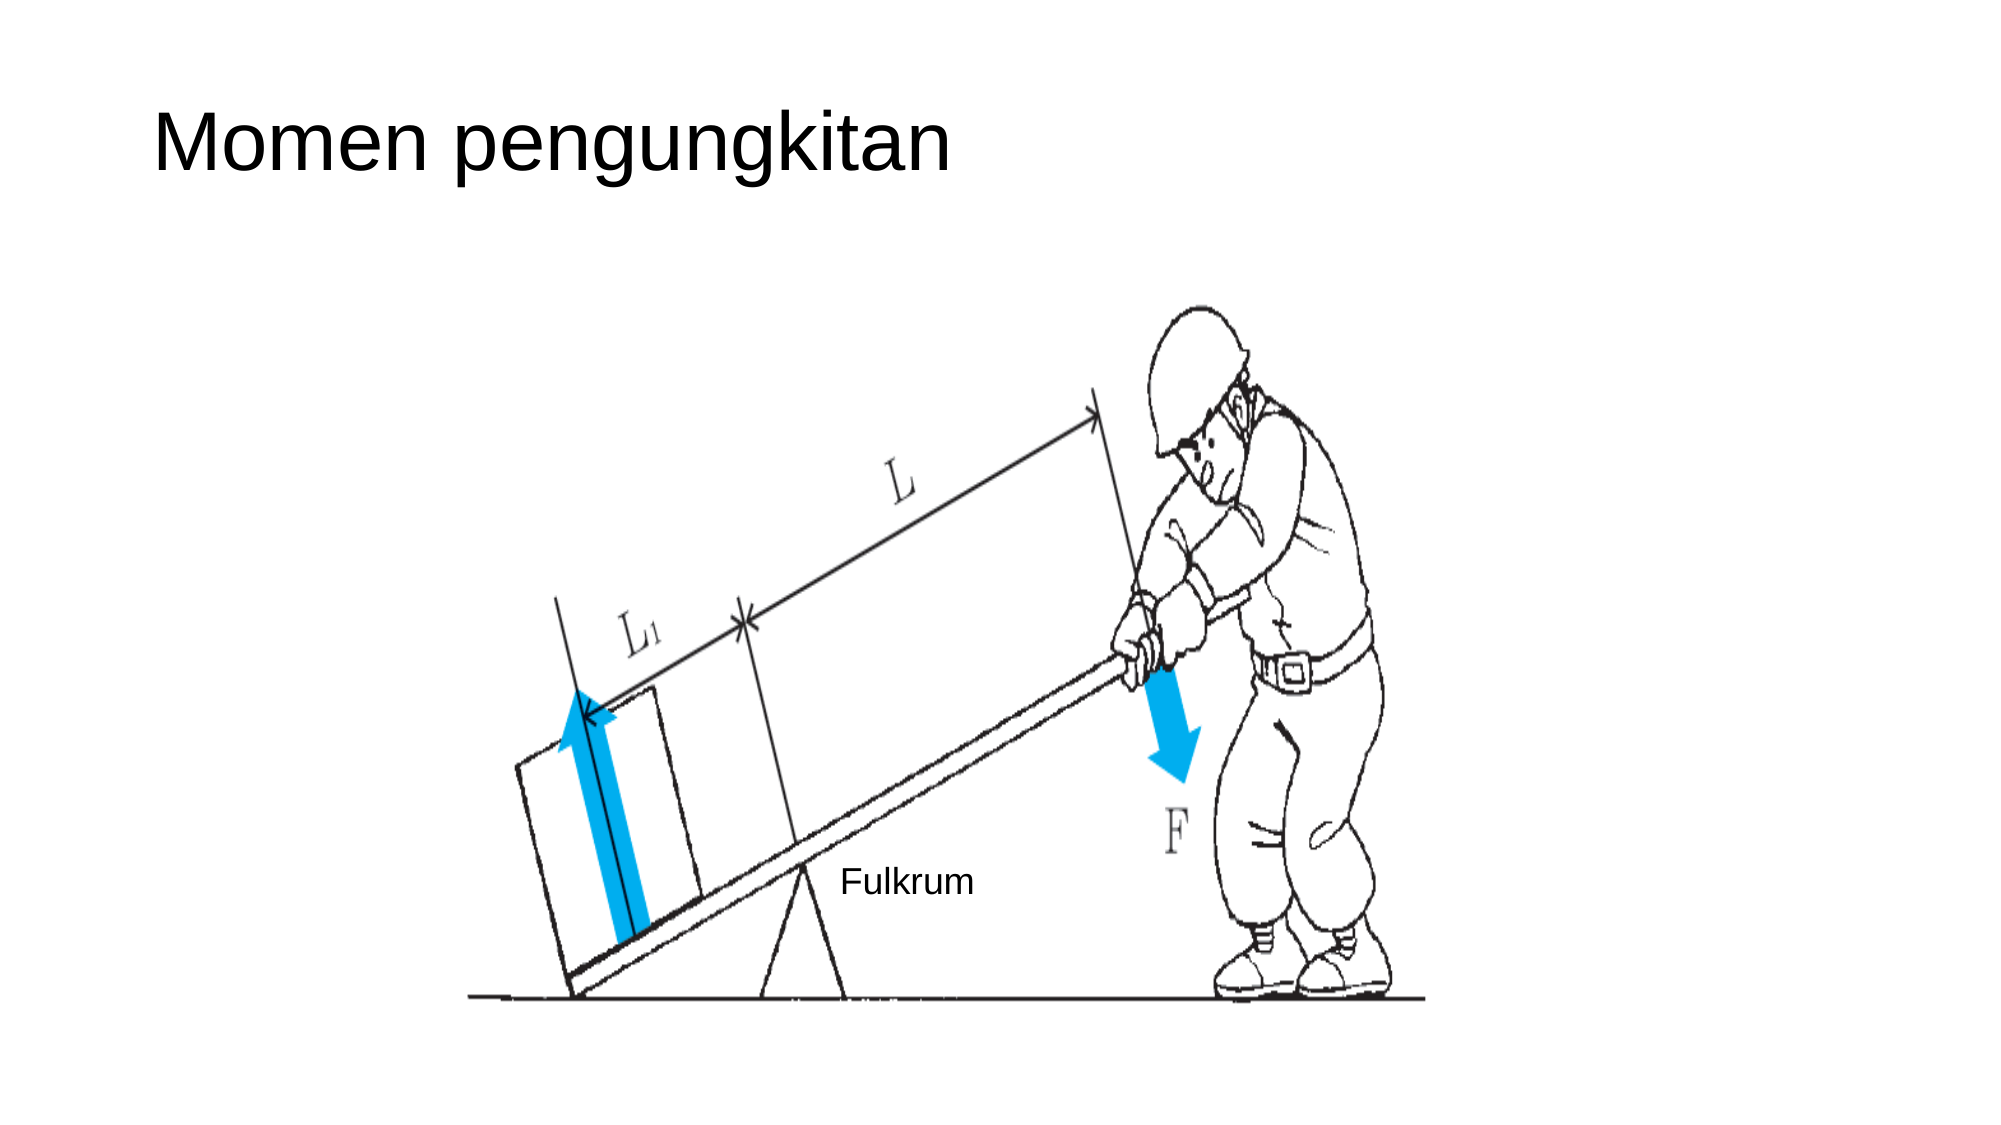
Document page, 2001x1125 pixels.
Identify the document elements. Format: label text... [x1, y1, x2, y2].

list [367, 239, 1529, 1072]
title Momen pengungkitan [137, 59, 1863, 228]
